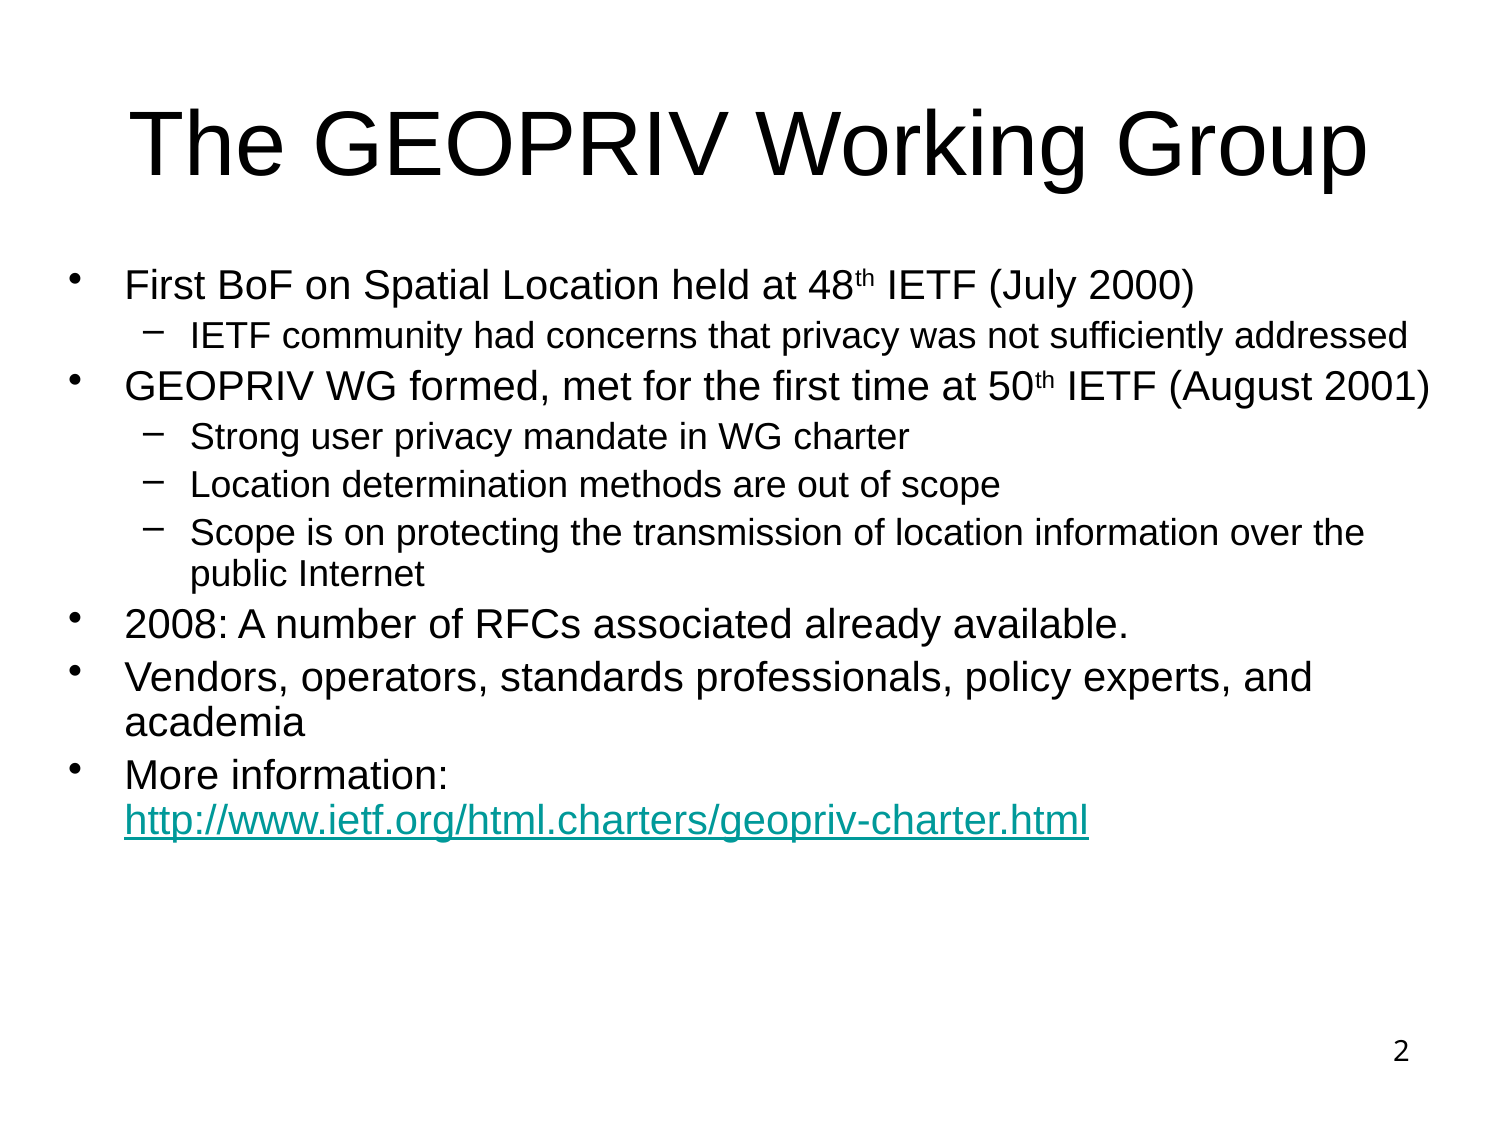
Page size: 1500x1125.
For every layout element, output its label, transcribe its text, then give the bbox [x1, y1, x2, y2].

slide_number 2 [1074, 1024, 1426, 1103]
title The GEOPRIV Working Group [0, 44, 1500, 233]
list First BoF on Spatial Location held at 48th IETF (July 2000) IETF community had concerns that privacy was not sufficiently addressed GEOPRIV WG formed, met for the first time at 50th IETF (August 2001) Strong user privacy mandate in WG charter Location determination methods are out of scope Scope is on protecting the transmission of location information over the public Internet 2008: A number of RFCs associated already available. Vendors, operators, standards professionals, policy experts, and academia More information: http://www.ietf.org/html.charters/geopriv-charter.html [52, 255, 1459, 988]
